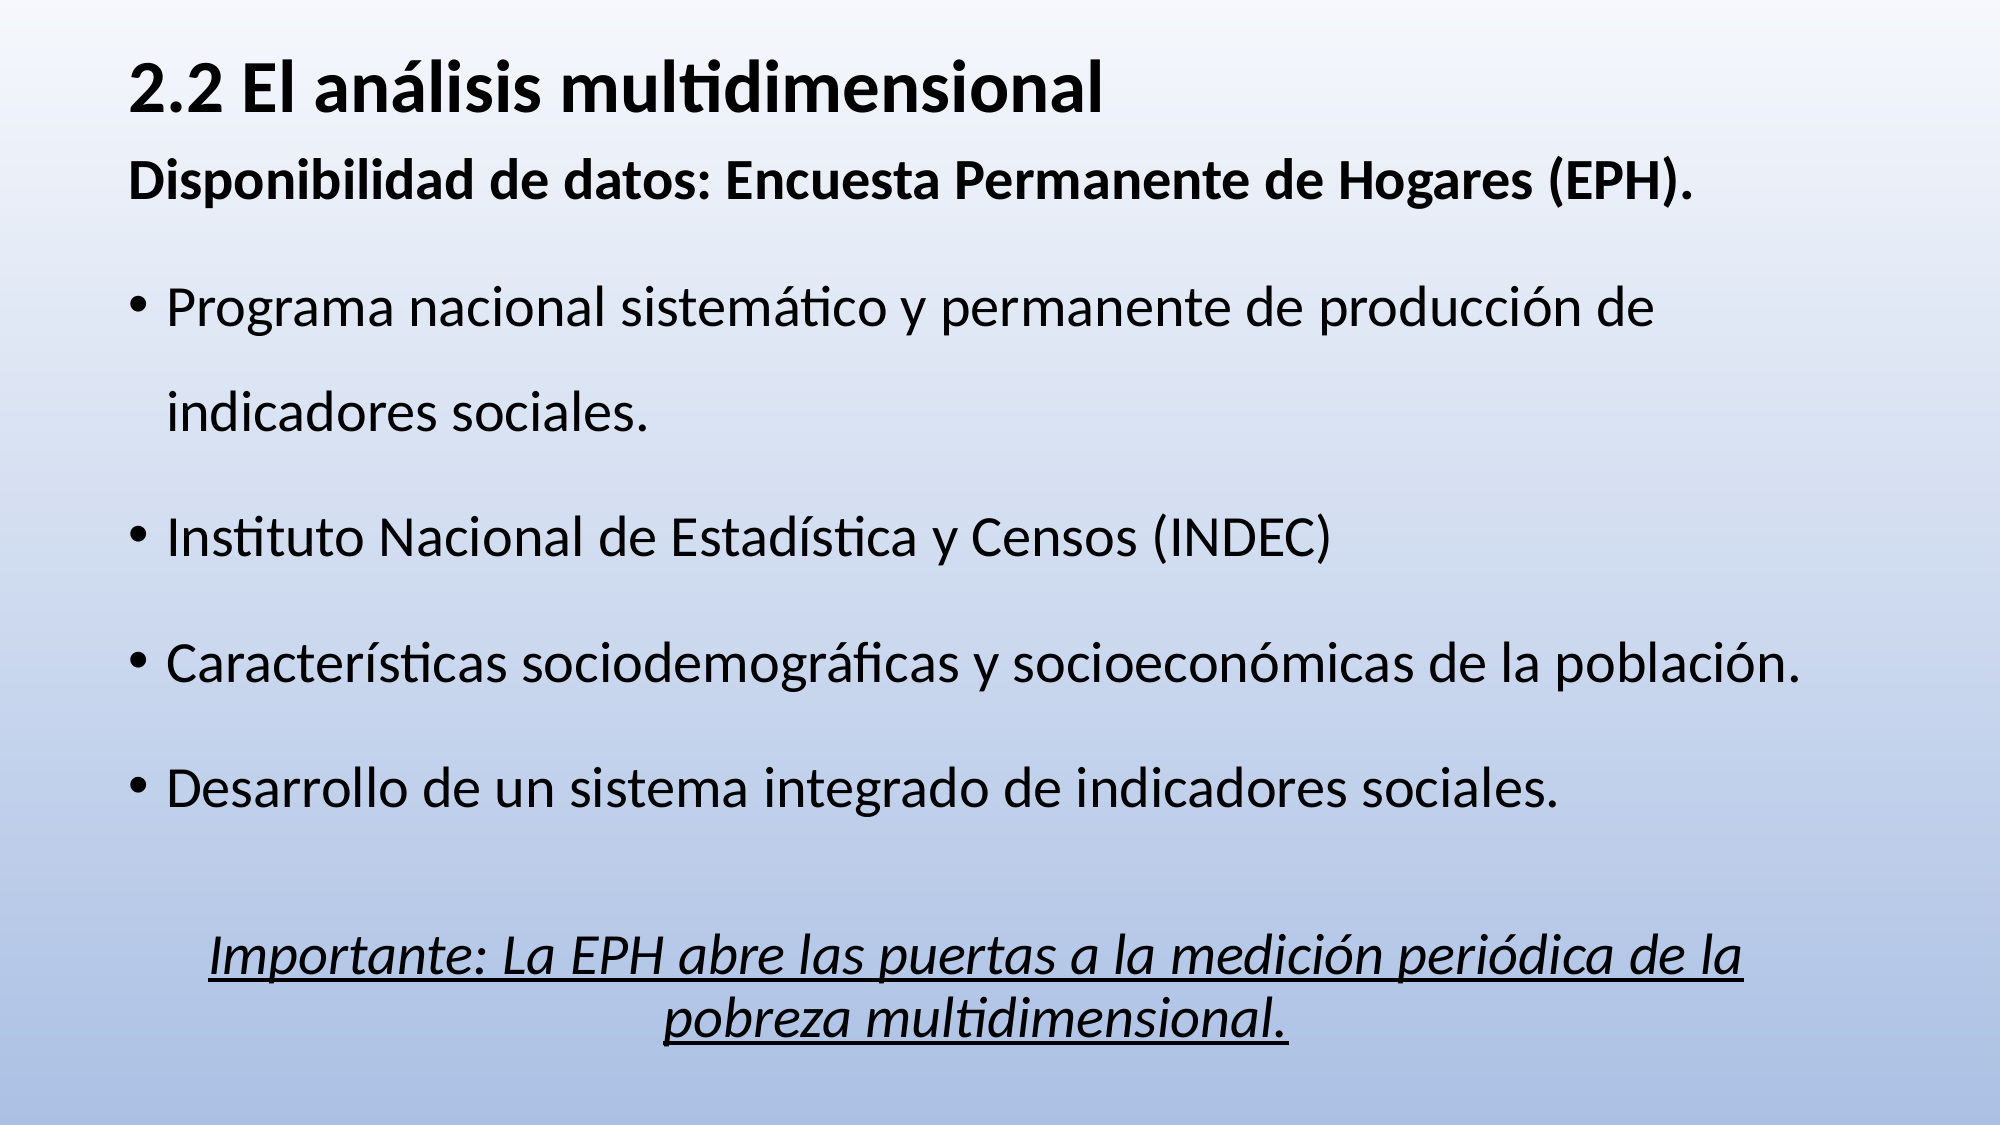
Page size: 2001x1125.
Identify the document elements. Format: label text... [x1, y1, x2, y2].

list 2.2 El análisis multidimensional Disponibilidad de datos: Encuesta Permanente de Hogares (EPH). Programa nacional sistemático y permanente de producción de indicadores sociales. Instituto Nacional de Estadística y Censos (INDEC) Características sociodemográficas y socioeconómicas de la población. Desarrollo de un sistema integrado de indicadores sociales. Importante: La EPH abre las puertas a la medición periódica de la pobreza multidimensional. [113, 40, 1839, 1079]
